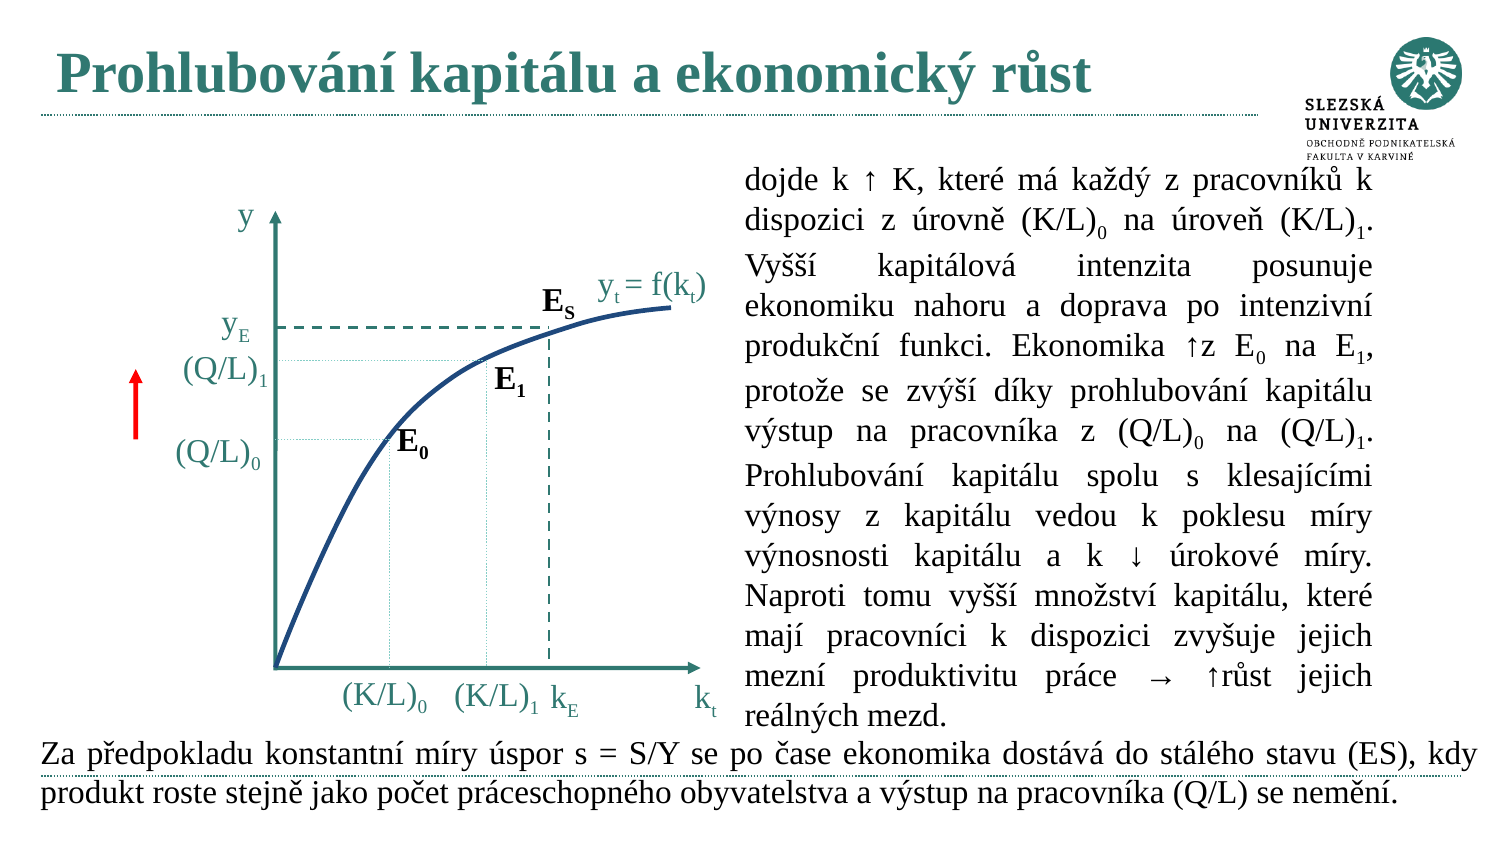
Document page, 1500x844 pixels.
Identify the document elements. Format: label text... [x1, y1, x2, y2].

text_box (K/L)1 [439, 665, 574, 726]
text_box (Q/L)0 [160, 421, 295, 482]
text_box [323, 521, 437, 553]
text_box [129, 369, 142, 440]
text_box [688, 661, 699, 667]
text_box dojde k ↑ K, které má každý z pracovníků k dispozici z úrovně (K/L)0 na úroveň (K/L)1. Vyšší kapitálová intenzita posunuje ekonomiku nahoru a doprava po intenzivní produkční funkci. Ekonomika ↑z E0 na E1, protože se zvýší díky prohlubování kapitálu výstup na pracovníka z (Q/L)0 na (Q/L)1. Prohlubování kapitálu spolu s klesajícími výnosy z kapitálu vedou k poklesu míry výnosnosti kapitálu a k ↓ úrokové míry. Naproti tomu vyšší množství kapitálu, které mají pracovníci k dispozici zvyšuje jejich mezní produktivitu práce → ↑růst jejich reálných mezd. [729, 150, 1389, 723]
text_box kt [679, 667, 729, 723]
title Prohlubování kapitálu a ekonomický růst [41, 32, 1216, 116]
text_box [275, 563, 391, 668]
picture [1305, 37, 1462, 160]
text_box E0 [382, 410, 453, 471]
text_box y [222, 184, 276, 240]
text_box E1 [479, 348, 544, 410]
text_box [342, 368, 544, 512]
text_box yE [206, 293, 281, 338]
text_box ES [527, 270, 598, 331]
text_box [509, 316, 662, 415]
text_box (Q/L)1 [168, 338, 303, 399]
text_box Za předpokladu konstantní míry úspor s = S/Y se po čase ekonomika dostává do stálého stavu (ES), kdy produkt roste stejně jako počet práceschopného obyvatelstva a výstup na pracovníka (Q/L) se nemění. [25, 723, 1496, 818]
text_box (K/L)0 [327, 664, 457, 725]
text_box [276, 212, 282, 224]
text_box yt = f(kt) [582, 254, 729, 316]
text_box kE [535, 667, 610, 729]
